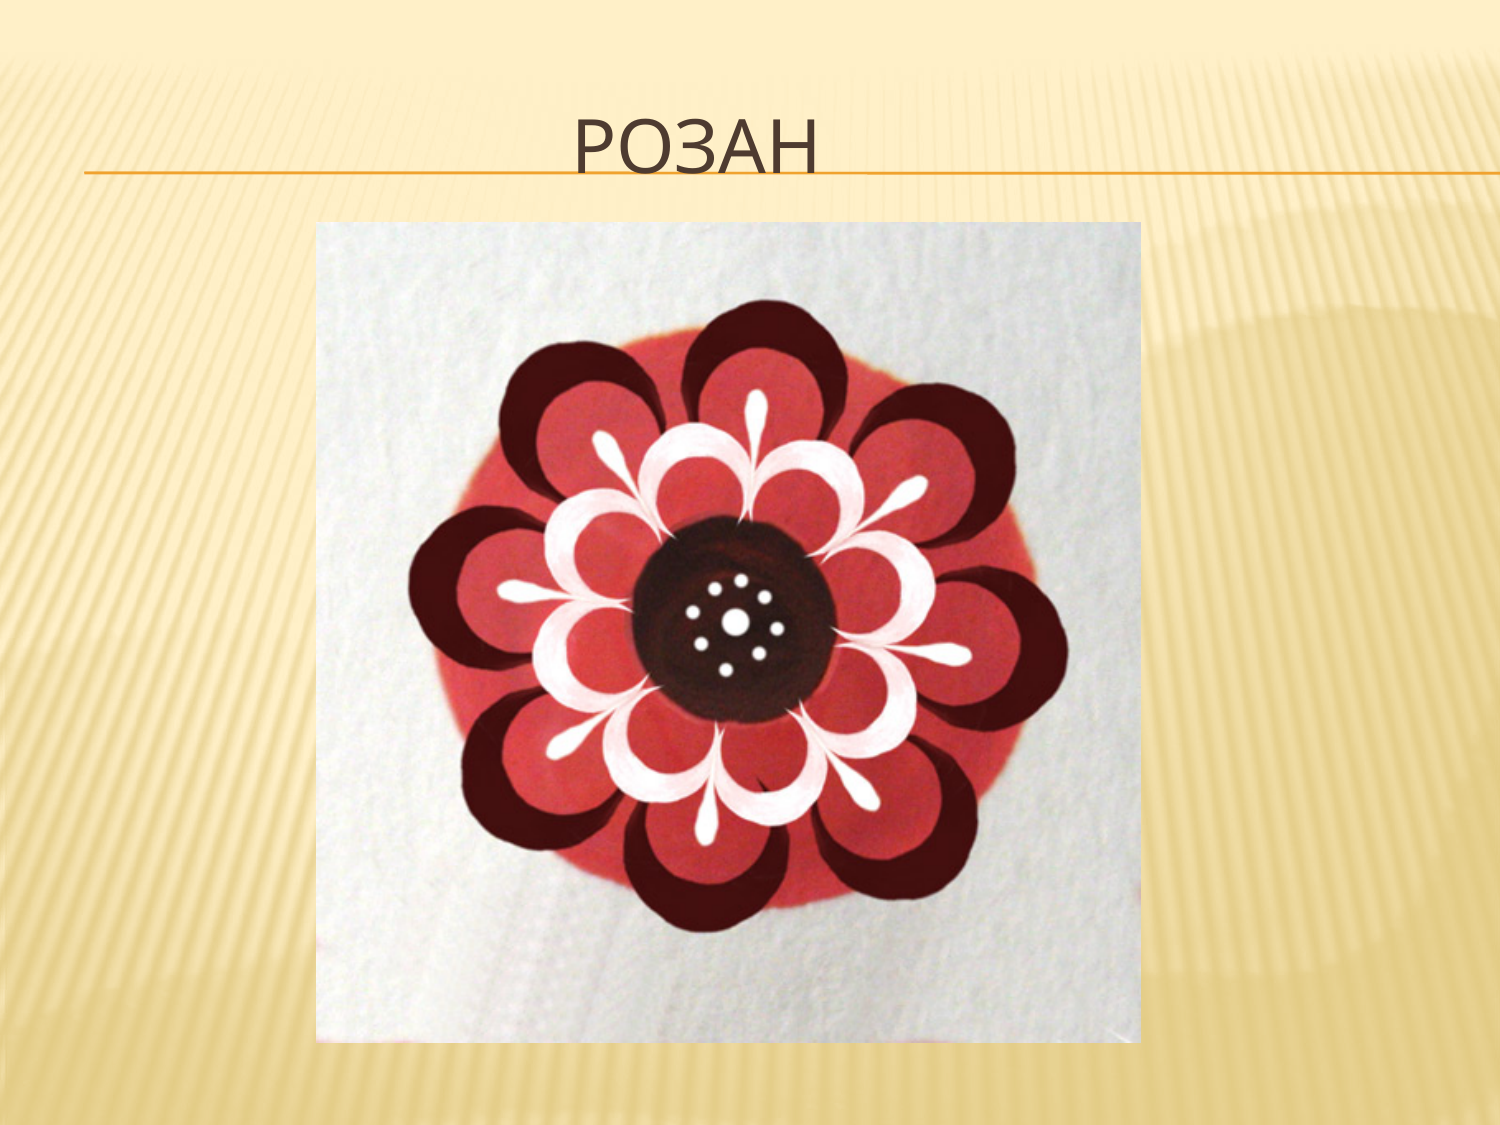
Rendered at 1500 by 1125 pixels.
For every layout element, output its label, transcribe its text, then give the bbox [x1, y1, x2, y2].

title Розан [49, 75, 1475, 213]
picture [316, 222, 1141, 1044]
